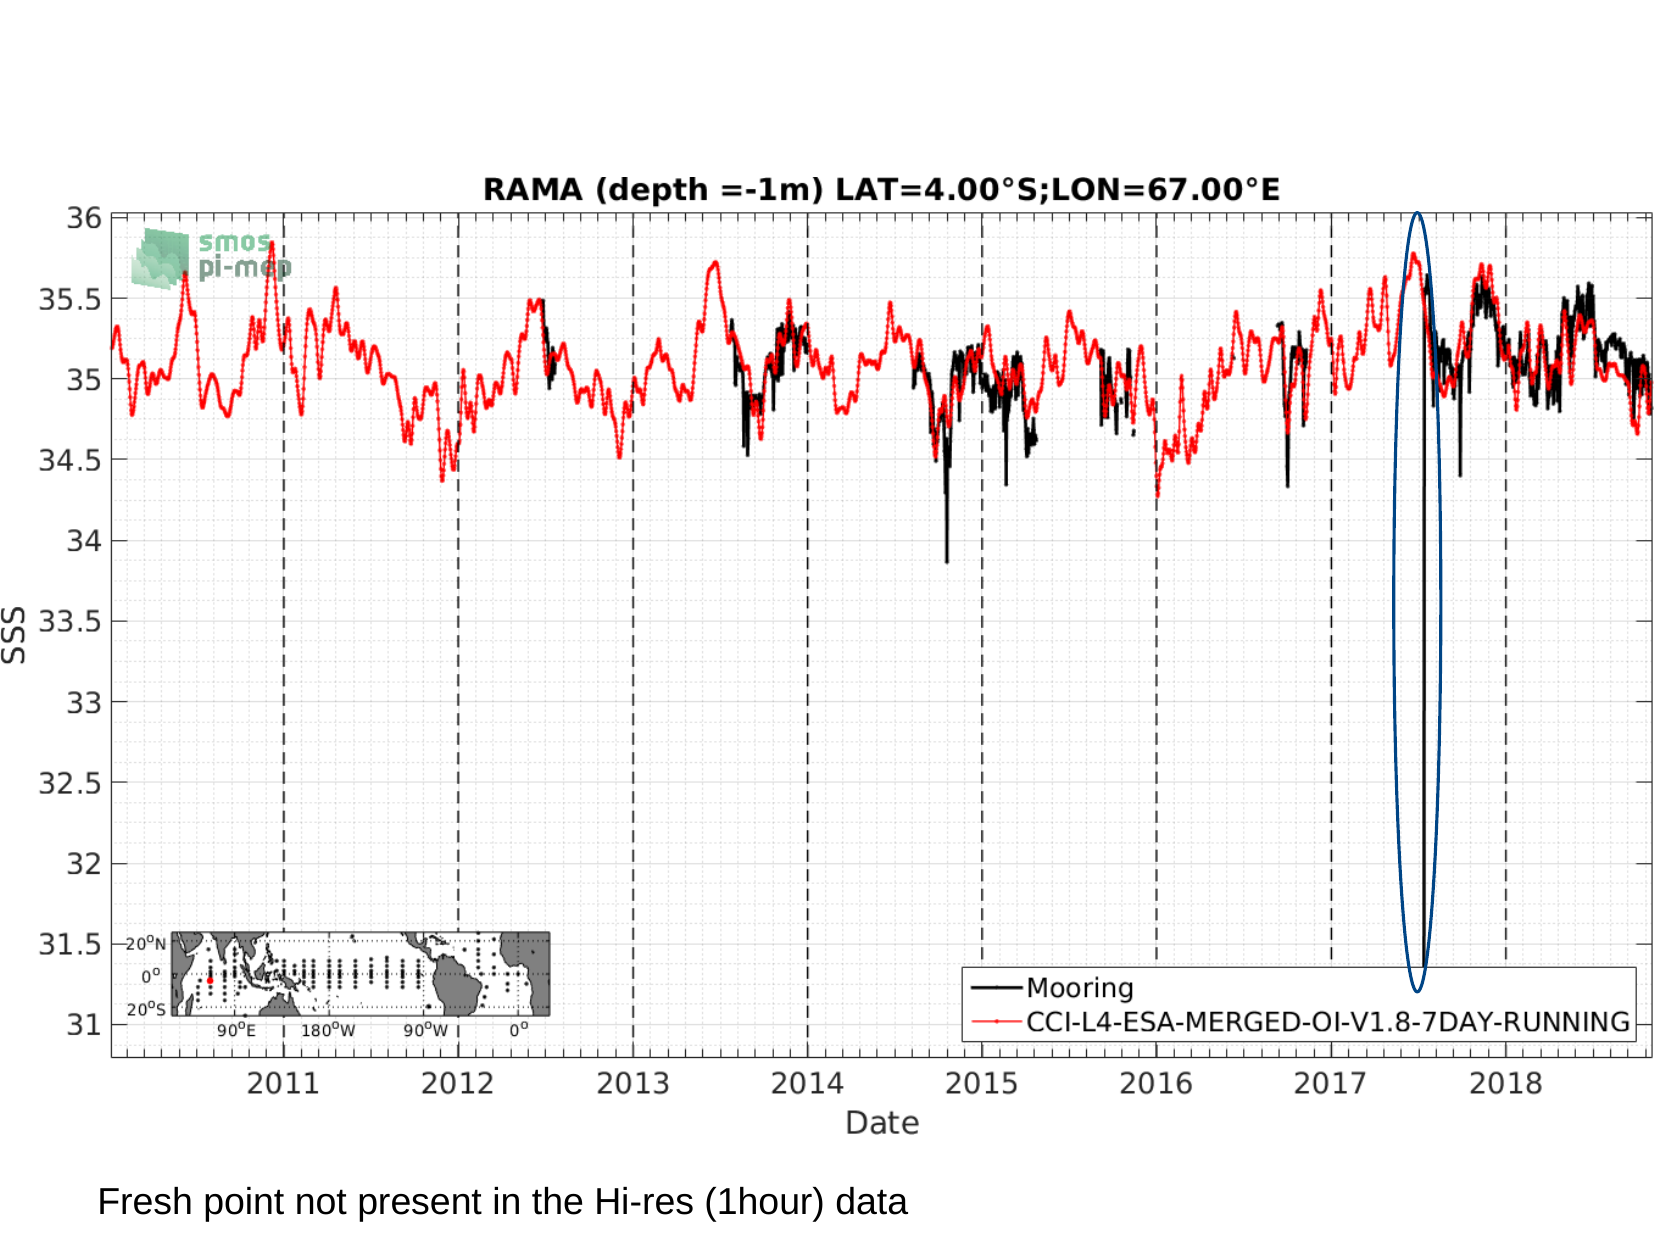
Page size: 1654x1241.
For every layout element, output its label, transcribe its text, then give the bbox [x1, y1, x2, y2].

picture [0, 176, 1654, 1135]
text_box Fresh point not present in the Hi-res (1hour) data [82, 1169, 1630, 1226]
